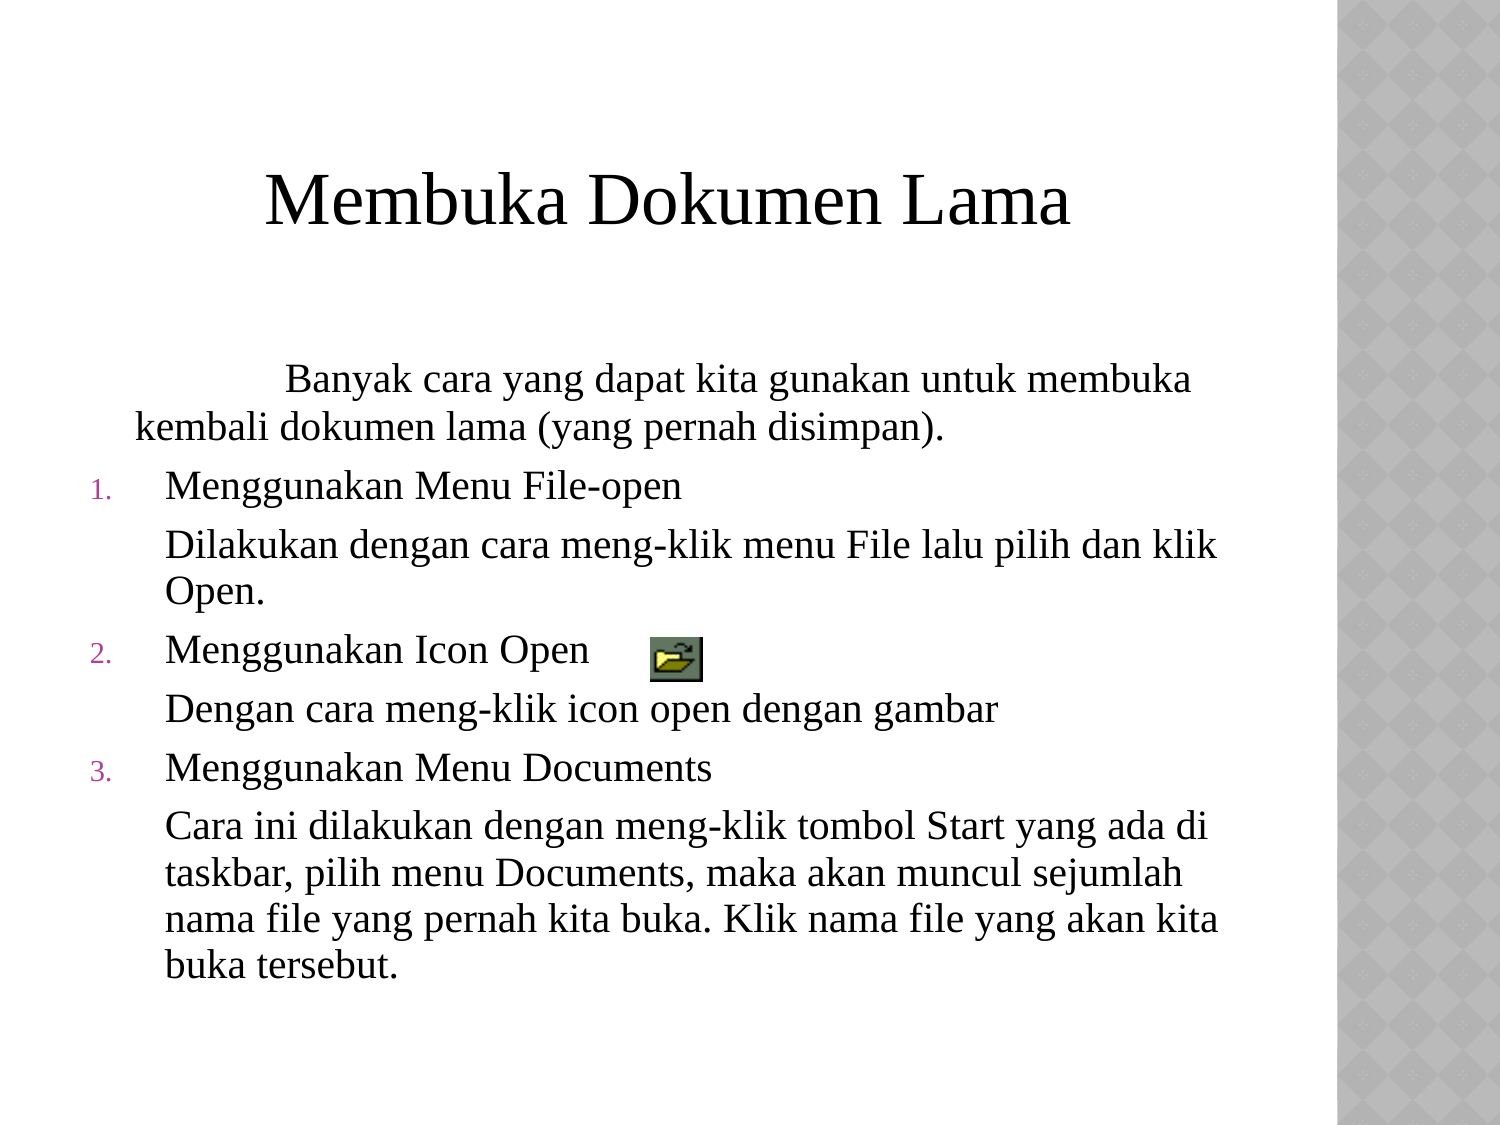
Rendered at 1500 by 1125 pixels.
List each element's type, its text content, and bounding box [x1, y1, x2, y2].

list Membuka Dokumen Lama Banyak cara yang dapat kita gunakan untuk membuka kembali dokumen lama (yang pernah disimpan). Menggunakan Menu File-open Dilakukan dengan cara meng-klik menu File lalu pilih dan klik Open. Menggunakan Icon Open Dengan cara meng-klik icon open dengan gambar Menggunakan Menu Documents Cara ini dilakukan dengan meng-klik tombol Start yang ada di taskbar, pilih menu Documents, maka akan muncul sejumlah nama file yang pernah kita buka. Klik nama file yang akan kita buka tersebut. [75, 149, 1263, 1038]
picture [649, 637, 703, 682]
